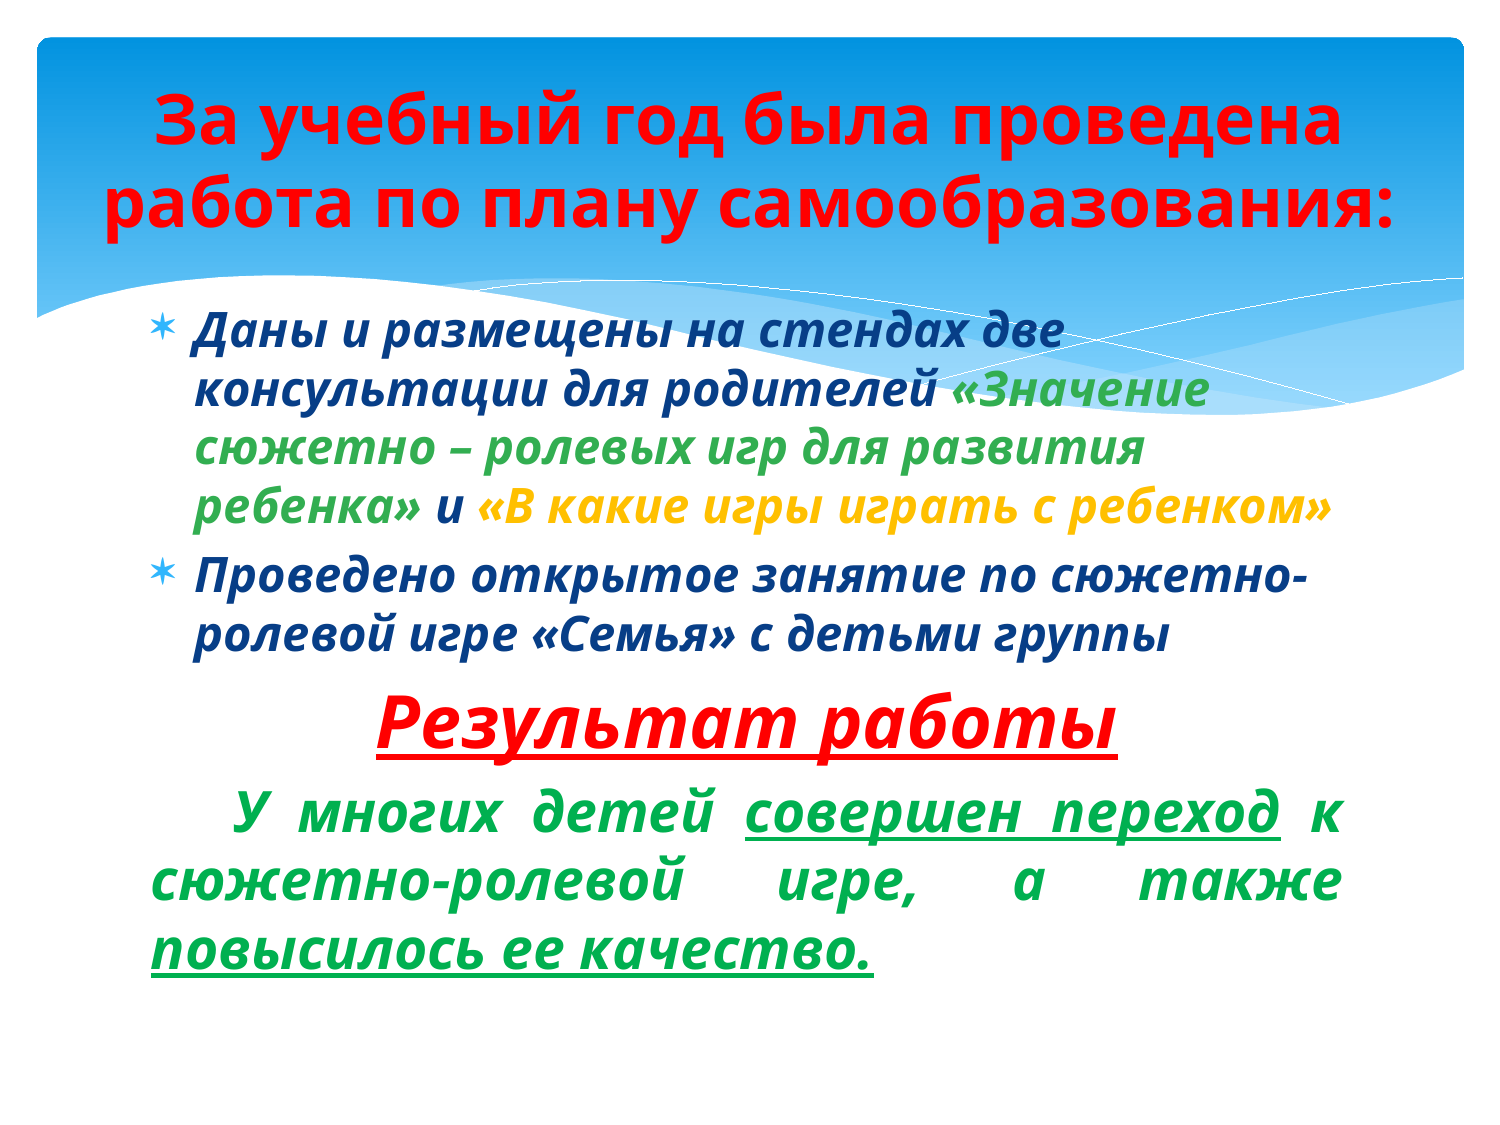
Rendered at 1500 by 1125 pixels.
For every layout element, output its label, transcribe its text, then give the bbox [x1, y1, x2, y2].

title За учебный год была проведена работа по плану самообразования: [75, 55, 1425, 261]
list Даны и размещены на стендах две консультации для родителей «Значение сюжетно – ролевых игр для развития ребенка» и «В какие игры играть с ребенком» Проведено открытое занятие по сюжетно-ролевой игре «Семья» с детьми группы Результат работы У многих детей совершен переход к сюжетно-ролевой игре, а также повысилось ее качество. [135, 290, 1359, 1005]
